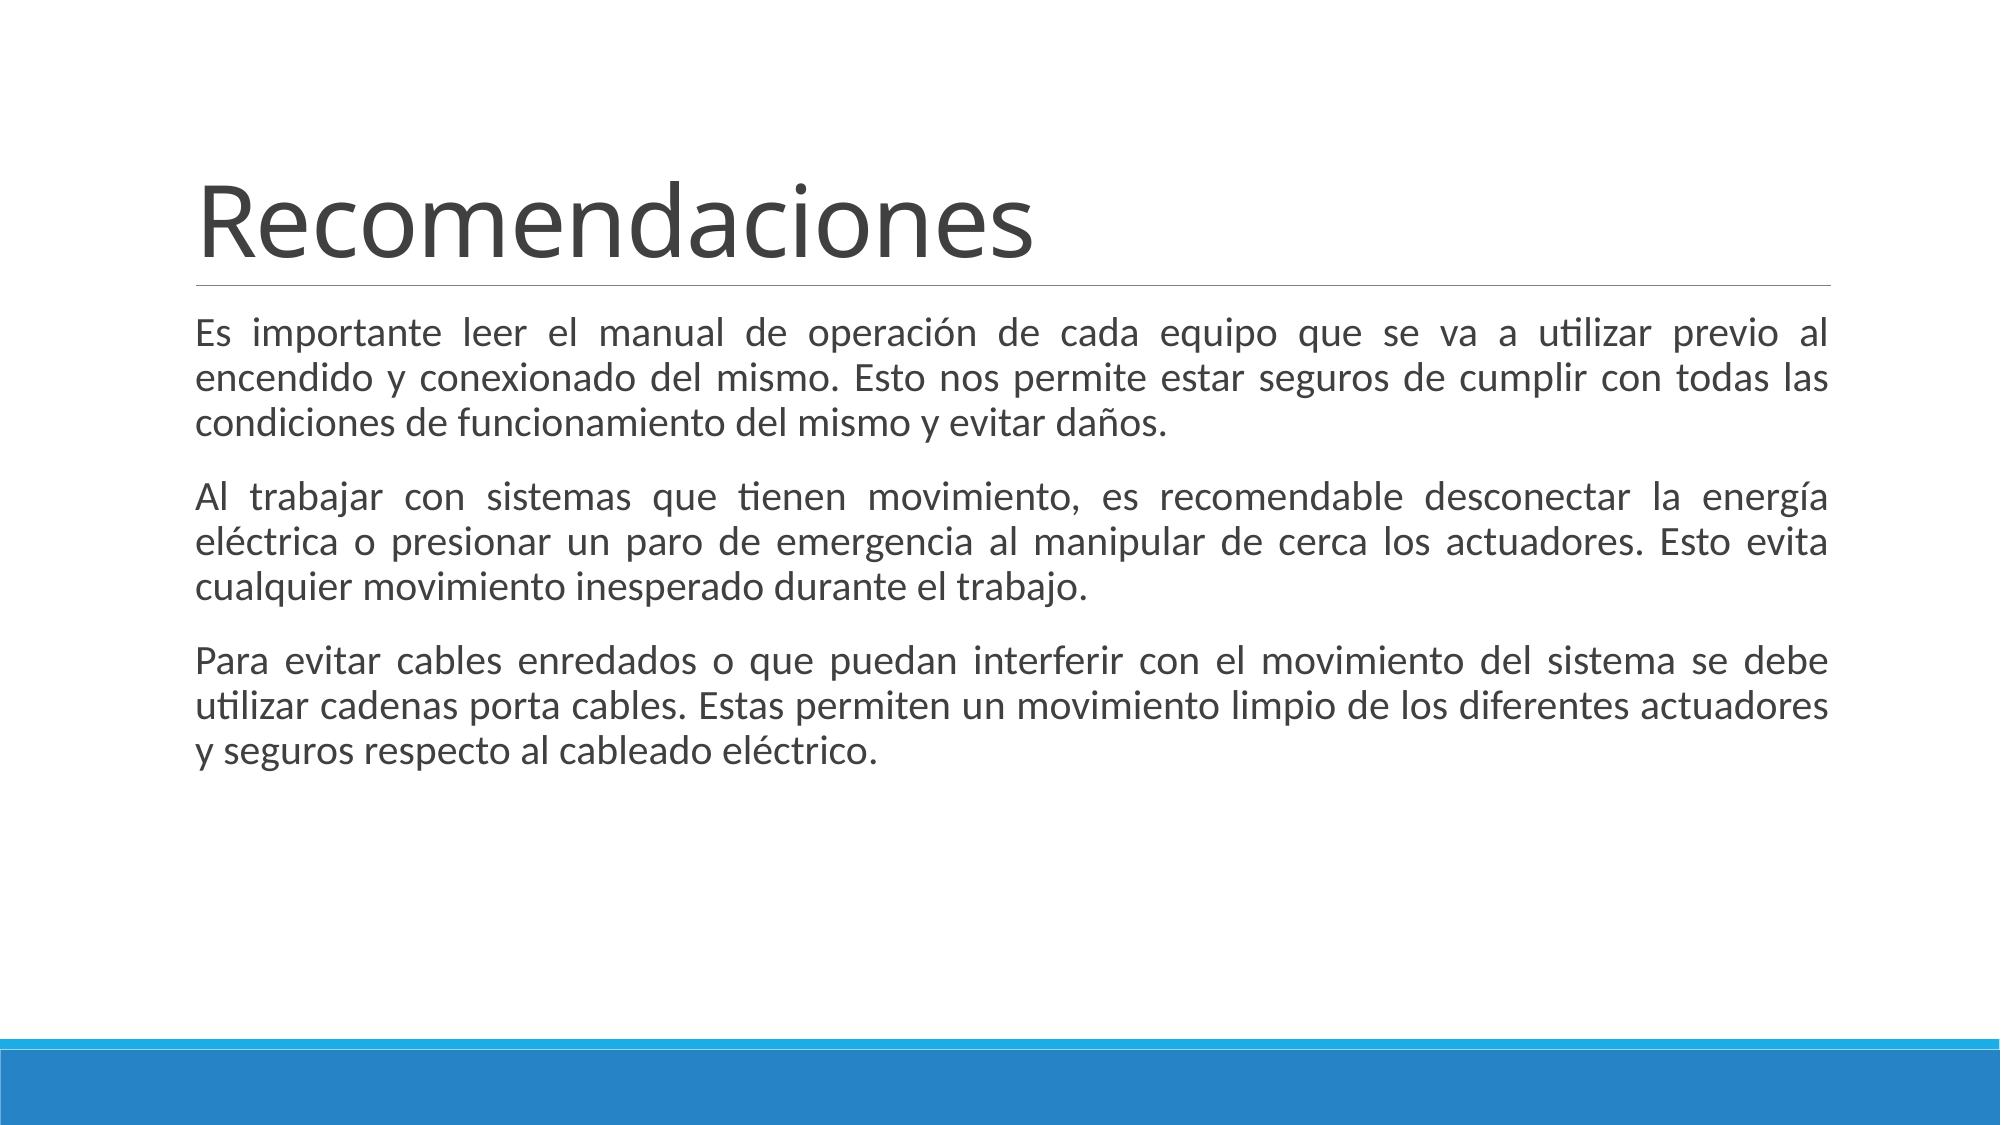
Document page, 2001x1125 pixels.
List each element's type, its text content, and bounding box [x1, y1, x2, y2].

list Es importante leer el manual de operación de cada equipo que se va a utilizar previo al encendido y conexionado del mismo. Esto nos permite estar seguros de cumplir con todas las condiciones de funcionamiento del mismo y evitar daños. Al trabajar con sistemas que tienen movimiento, es recomendable desconectar la energía eléctrica o presionar un paro de emergencia al manipular de cerca los actuadores. Esto evita cualquier movimiento inesperado durante el trabajo. Para evitar cables enredados o que puedan interferir con el movimiento del sistema se debe utilizar cadenas porta cables. Estas permiten un movimiento limpio de los diferentes actuadores y seguros respecto al cableado eléctrico. [180, 302, 1830, 963]
title Recomendaciones [180, 47, 1830, 285]
